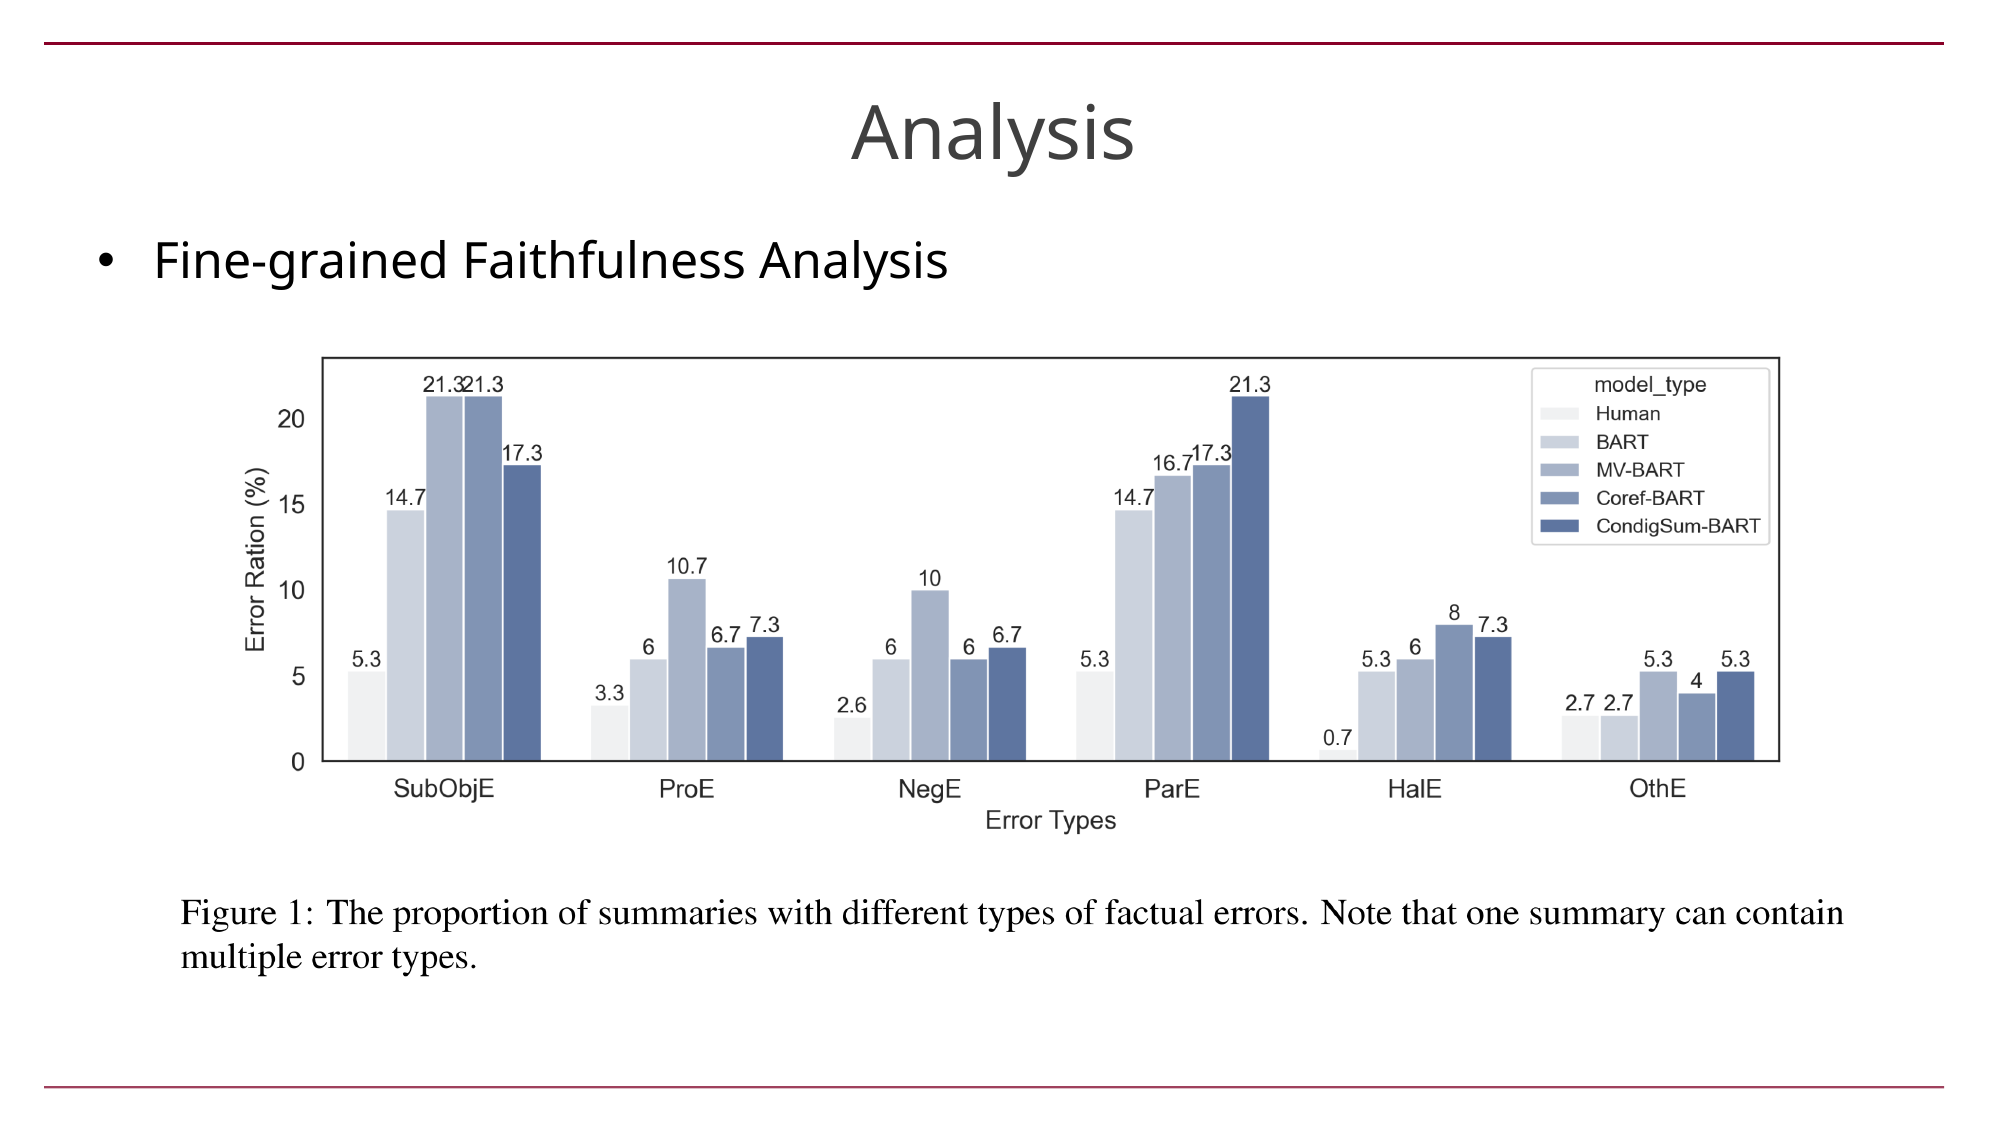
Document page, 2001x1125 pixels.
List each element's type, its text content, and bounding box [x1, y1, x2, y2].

text_box Fine-grained Faithfulness Analysis [82, 221, 1802, 297]
text_box Analysis [44, 77, 1945, 182]
picture [161, 335, 1882, 982]
